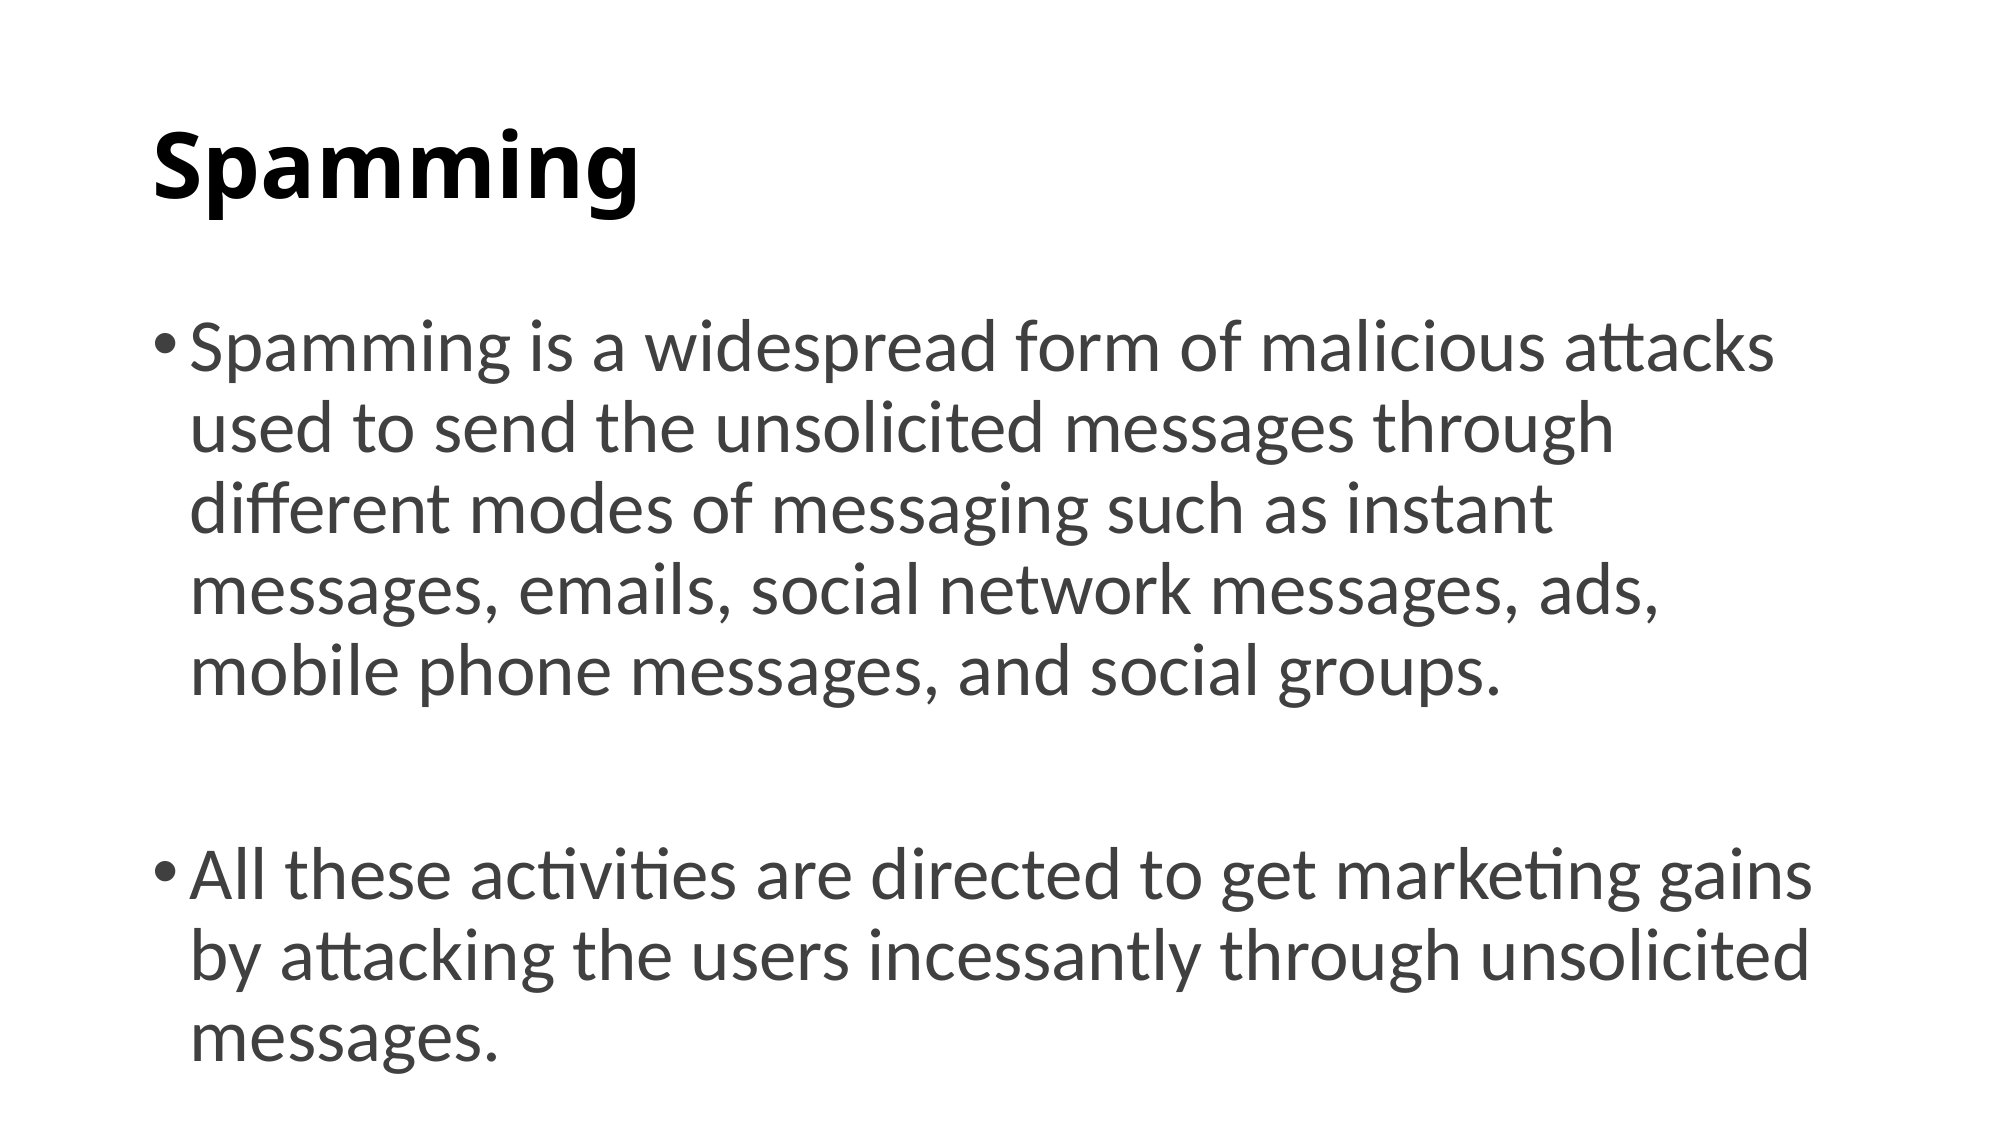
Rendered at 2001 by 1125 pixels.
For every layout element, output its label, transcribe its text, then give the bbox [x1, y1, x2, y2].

title Spamming [137, 59, 1863, 278]
list Spamming is a widespread form of malicious attacks used to send the unsolicited messages through different modes of messaging such as instant messages, emails, social network messages, ads, mobile phone messages, and social groups. All these activities are directed to get marketing gains by attacking the users incessantly through unsolicited messages. [137, 299, 1863, 1014]
